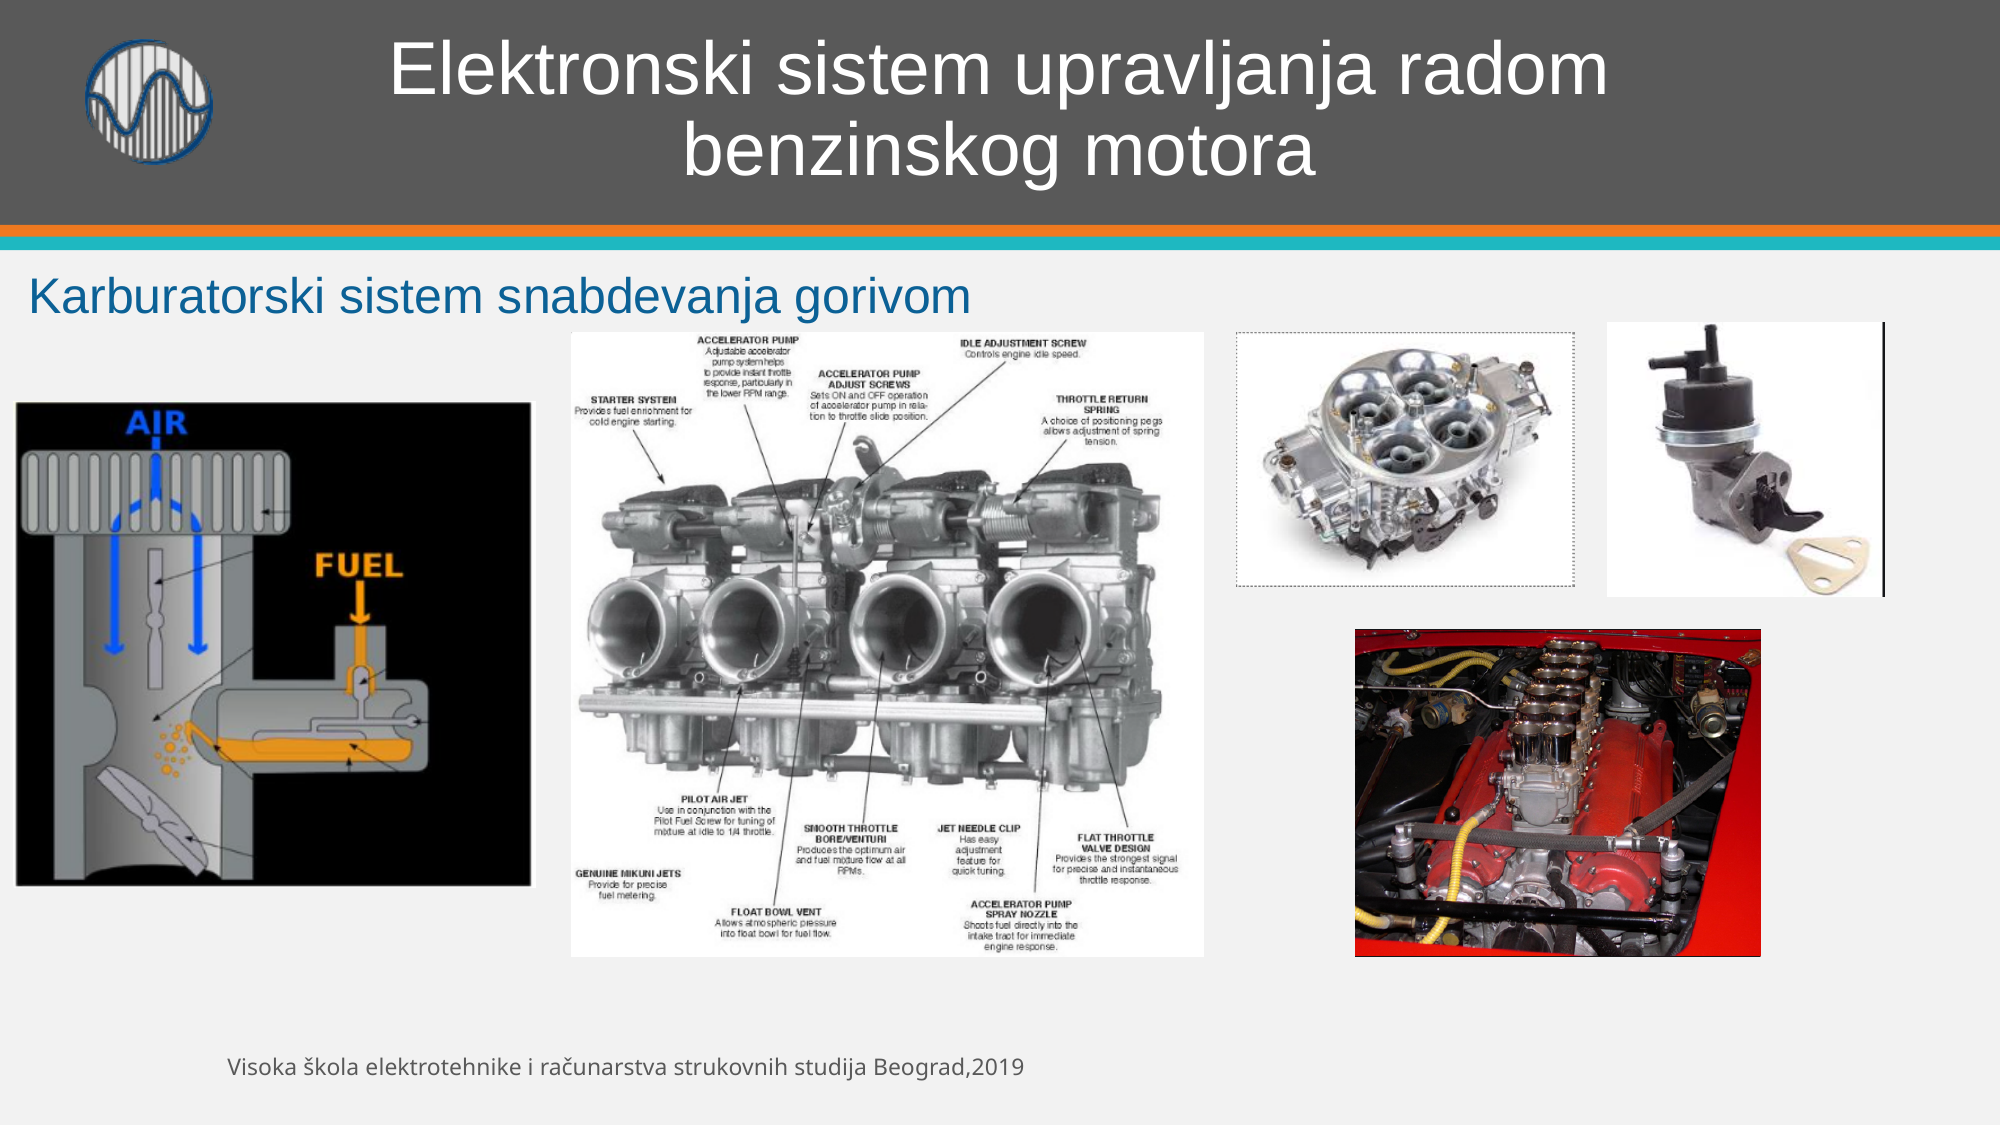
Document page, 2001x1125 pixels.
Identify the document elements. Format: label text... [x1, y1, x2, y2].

list Karburatorski sistem snabdevanja gorivom [13, 262, 1914, 333]
picture [13, 401, 536, 888]
footer Visoka škola elektrotehnike i računarstva strukovnih studija Beograd,2019 [212, 1045, 1237, 1091]
picture [1236, 332, 1575, 587]
picture [1355, 629, 1761, 957]
text_box Elektronski sistem upravljanja radom benzinskog motora [212, 113, 1788, 200]
picture [85, 39, 213, 165]
picture [570, 332, 1204, 957]
picture [1607, 322, 1885, 597]
